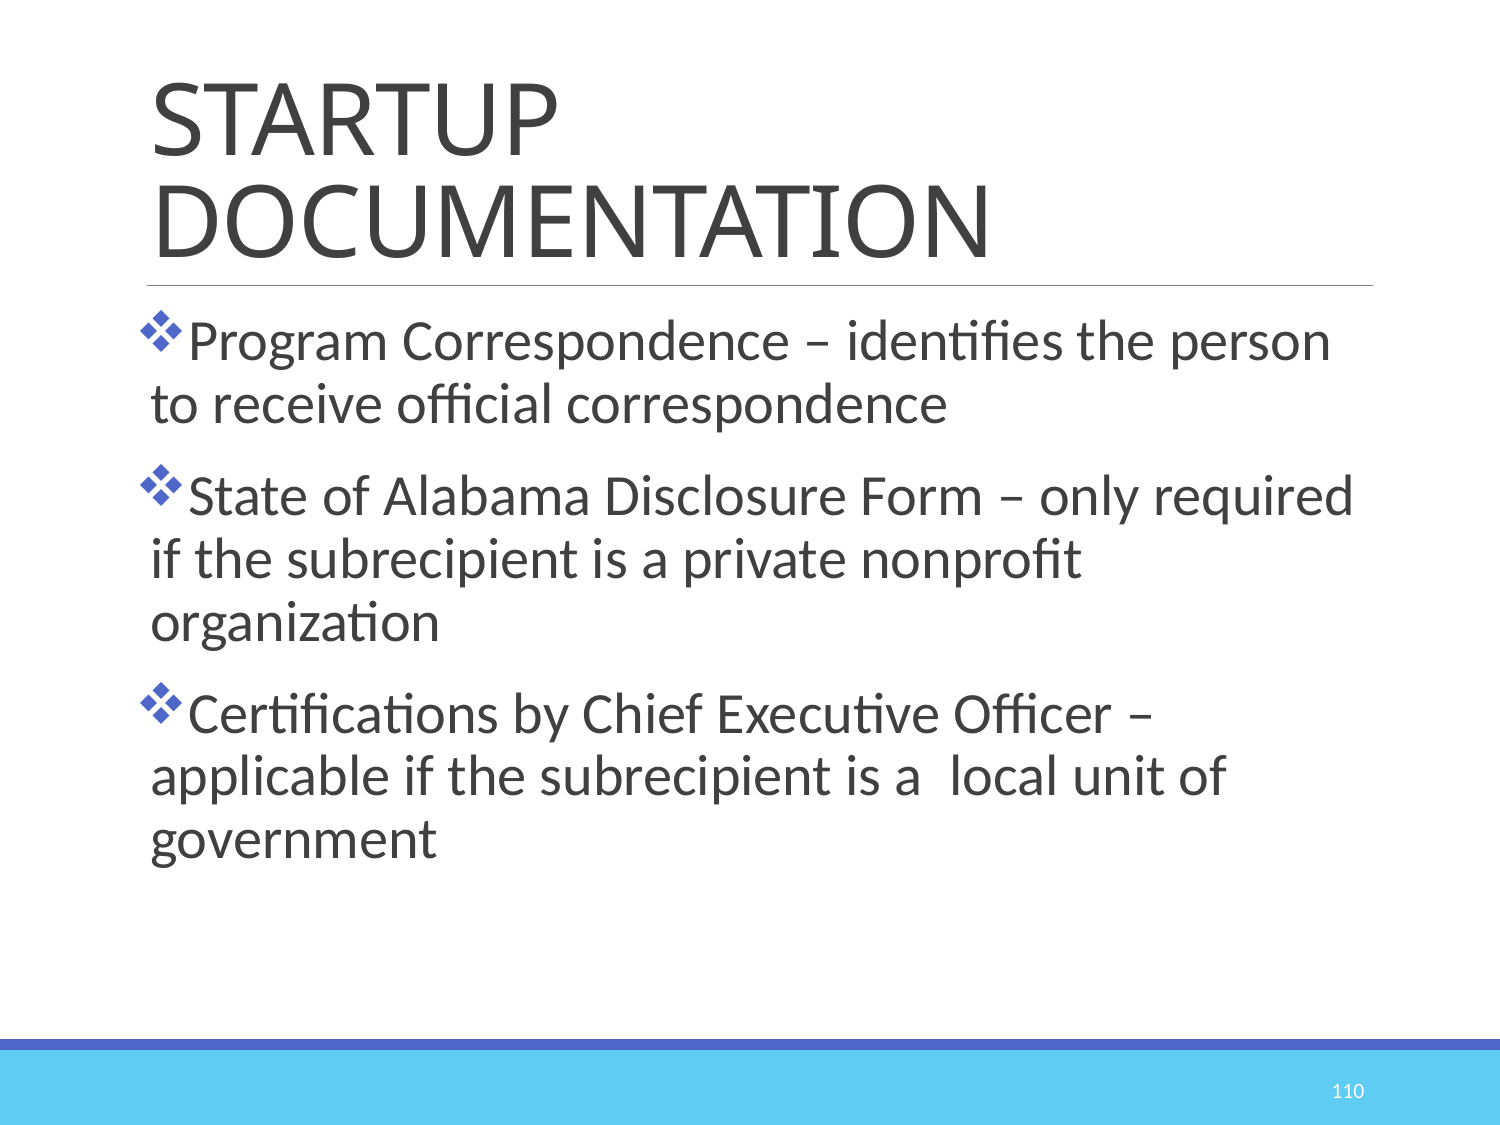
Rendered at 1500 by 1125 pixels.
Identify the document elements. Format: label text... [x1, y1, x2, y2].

slide_number 110 [1218, 1059, 1380, 1120]
title STARTUP DOCUMENTATION [135, 47, 1373, 285]
list Program Correspondence – identifies the person to receive official correspondence State of Alabama Disclosure Form – only required if the subrecipient is a private nonprofit organization Certifications by Chief Executive Officer – applicable if the subrecipient is a local unit of government [135, 302, 1373, 963]
